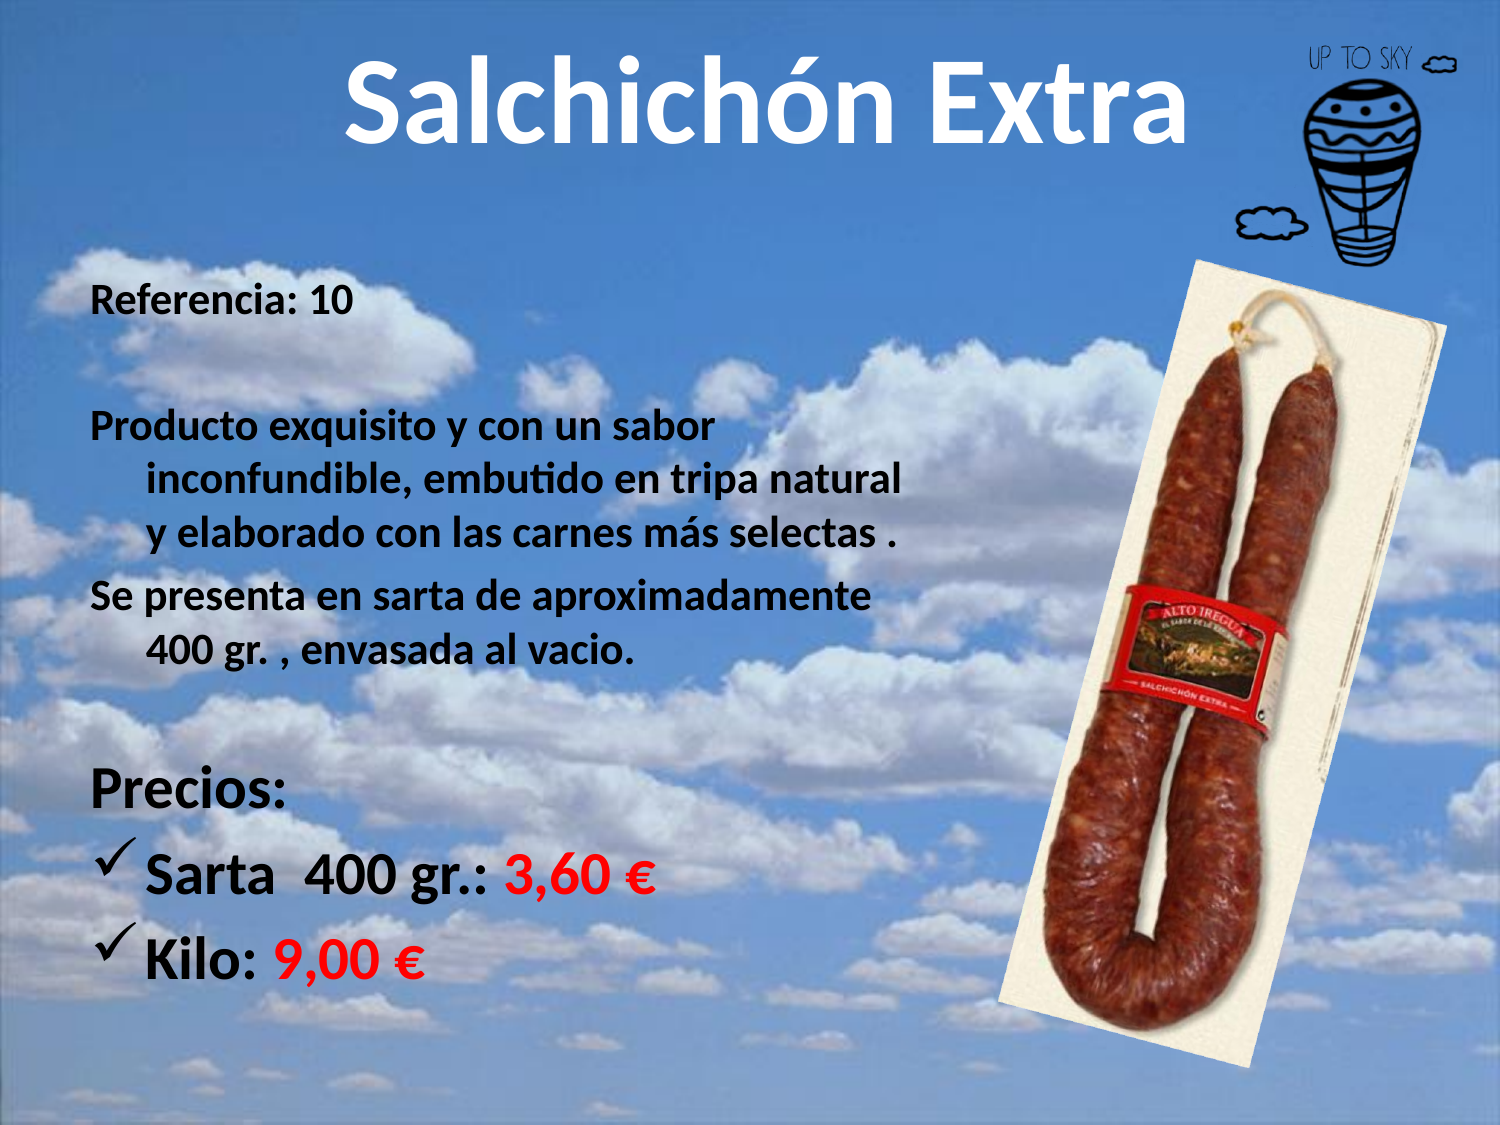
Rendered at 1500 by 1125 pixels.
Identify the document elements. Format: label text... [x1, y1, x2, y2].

list Referencia: 10 Producto exquisito y con un sabor inconfundible, embutido en tripa natural y elaborado con las carnes más selectas . Se presenta en sarta de aproximadamente 400 gr. , envasada al vacio. Precios: Sarta 400 gr.: 3,60 € Kilo: 9,00 € [75, 262, 939, 1013]
picture [0, 0, 1500, 1125]
title Salchichón Extra [147, 0, 1388, 188]
